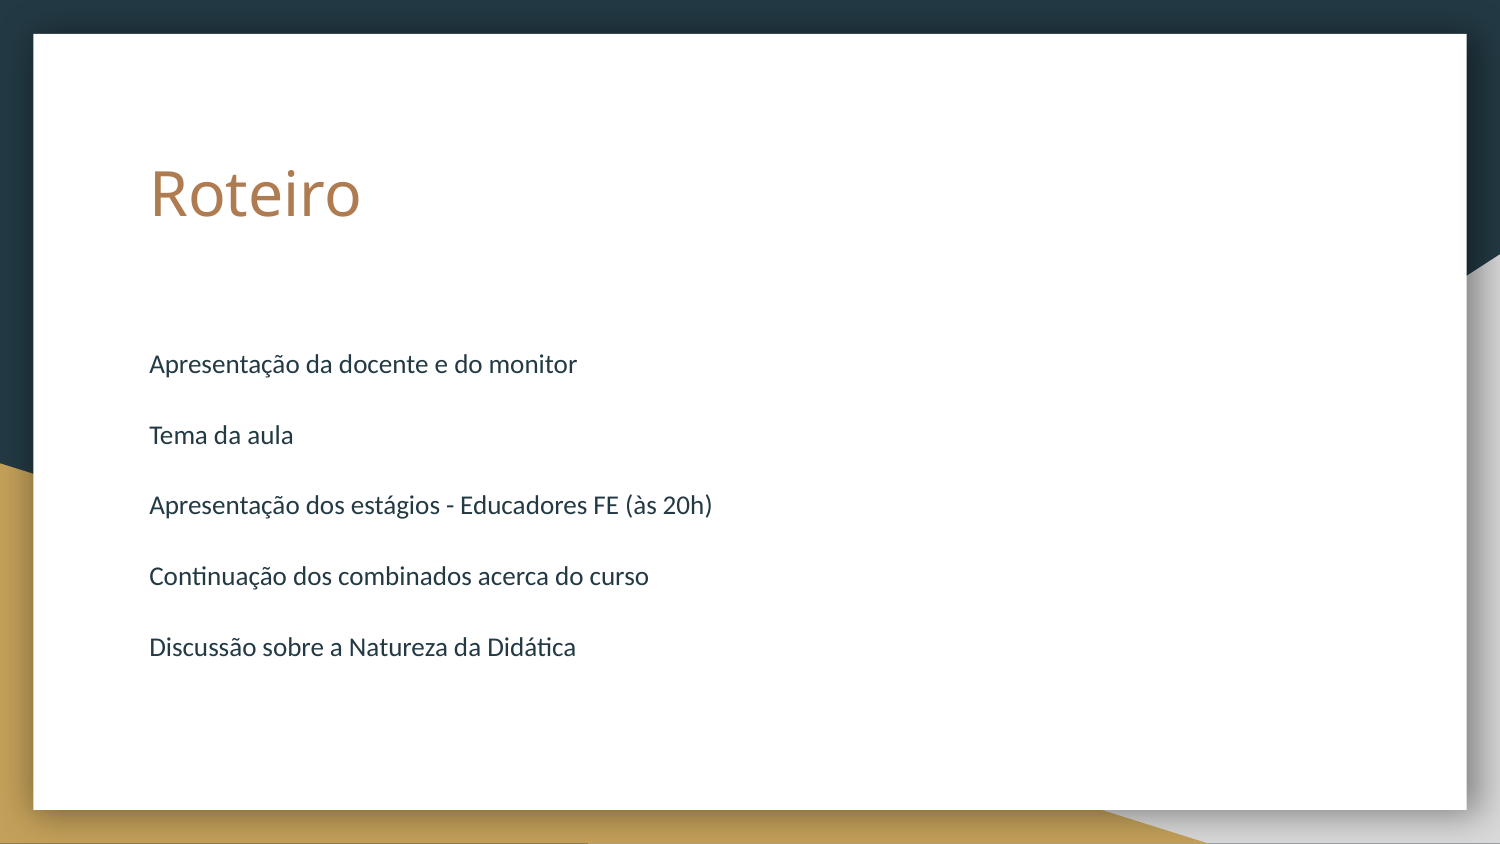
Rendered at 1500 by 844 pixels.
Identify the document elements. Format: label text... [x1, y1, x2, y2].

list Apresentação da docente e do monitor Tema da aula Apresentação dos estágios - Educadores FE (às 20h) Continuação dos combinados acerca do curso Discussão sobre a Natureza da Didática [134, 326, 1366, 729]
title Roteiro [134, 138, 1366, 296]
